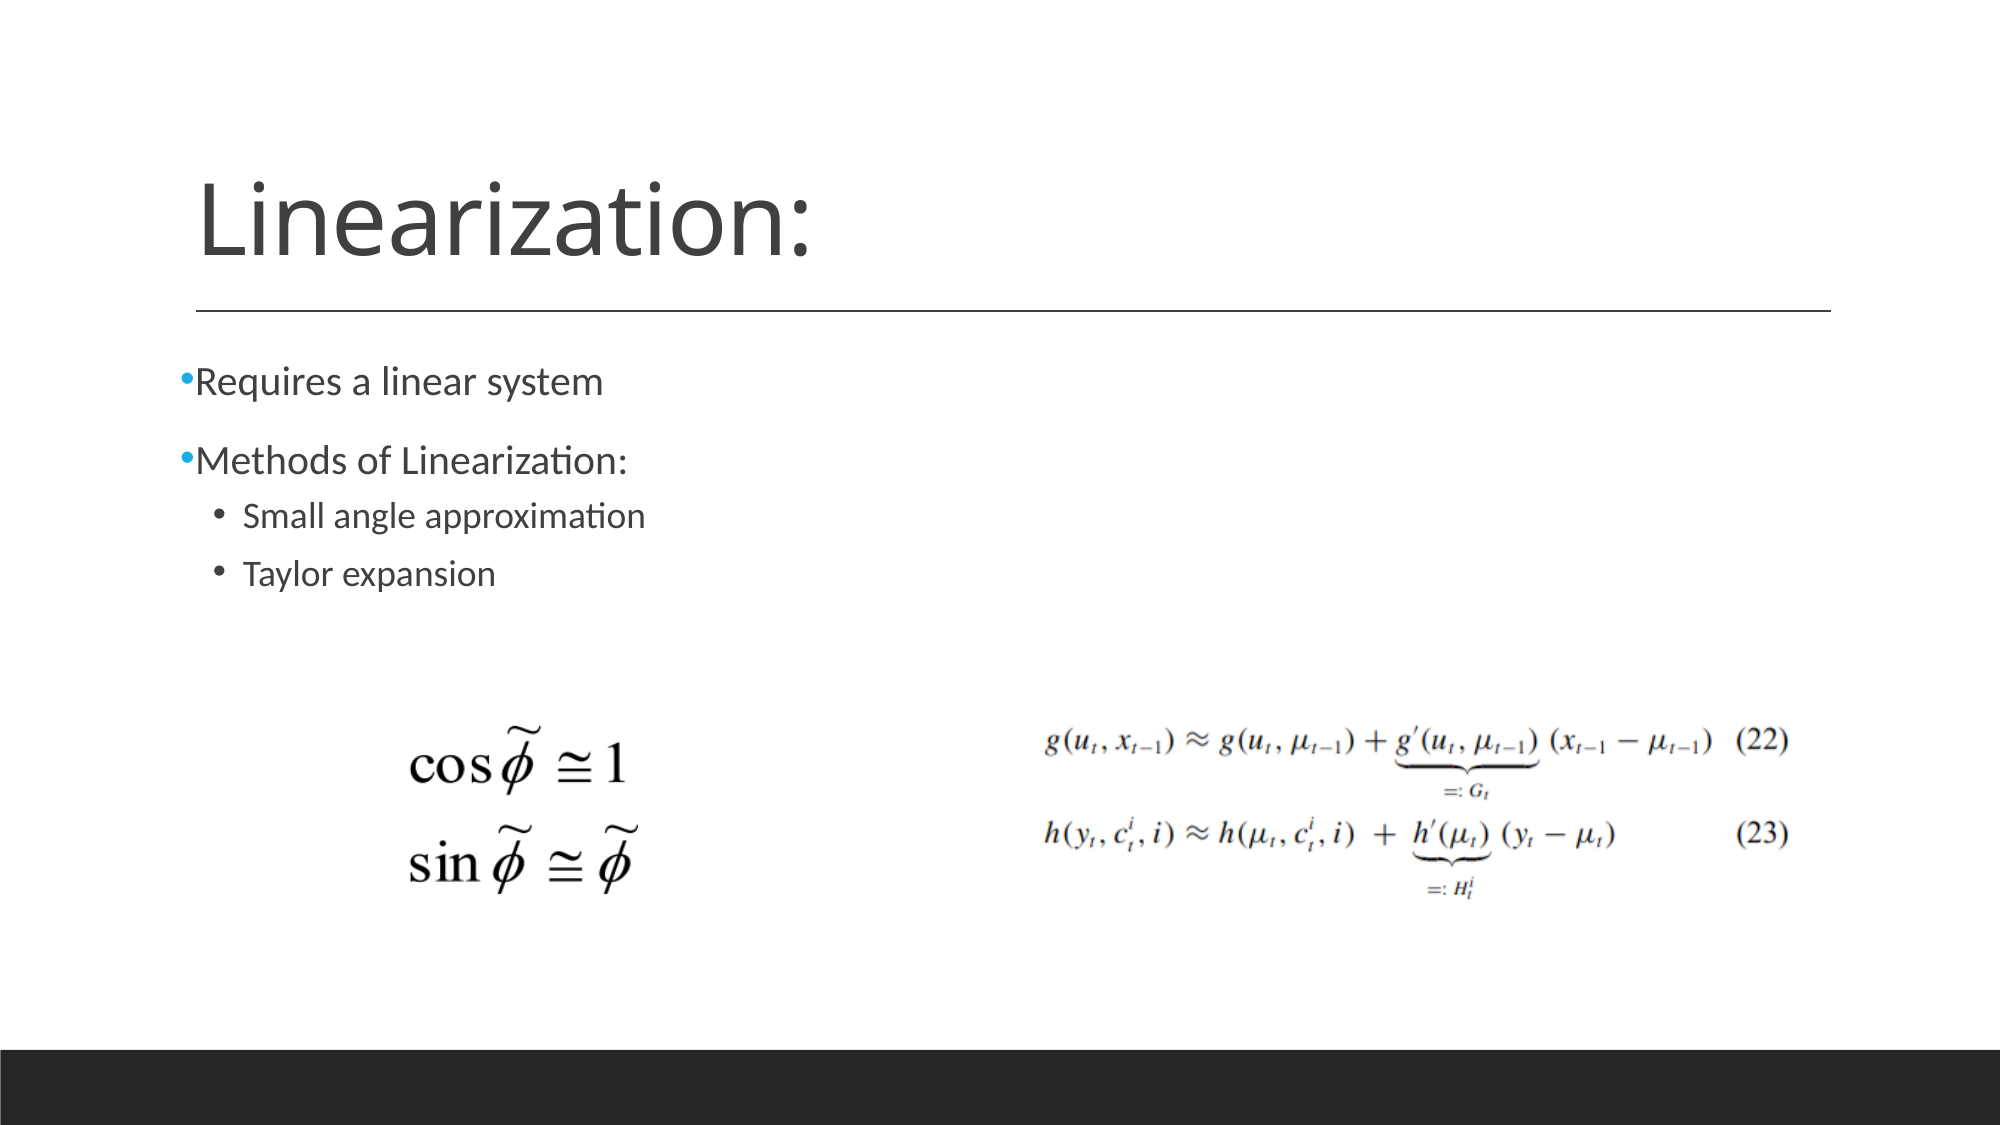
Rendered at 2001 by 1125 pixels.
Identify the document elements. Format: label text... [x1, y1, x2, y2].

picture [1028, 708, 1819, 918]
list Requires a linear system Methods of Linearization: Small angle approximation Taylor expansion [180, 345, 1830, 963]
picture [366, 708, 687, 917]
title Linearization: [180, 47, 1830, 285]
